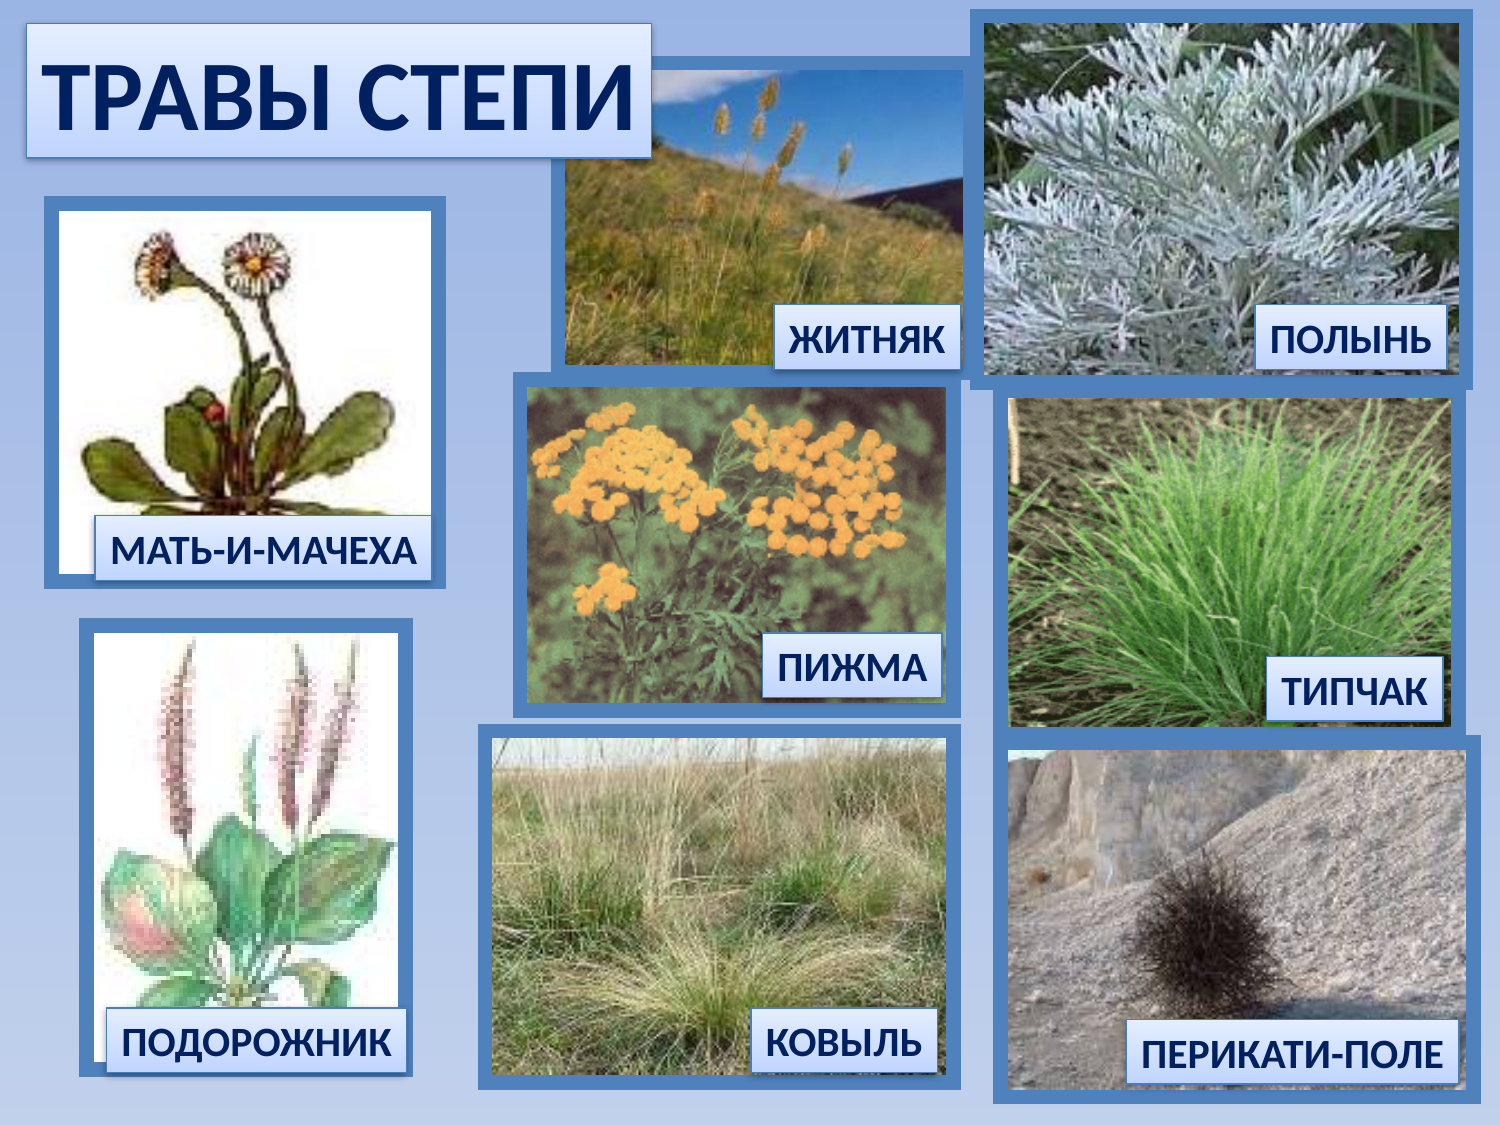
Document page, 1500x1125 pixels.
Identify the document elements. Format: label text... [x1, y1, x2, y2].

picture [527, 386, 947, 704]
picture [1007, 398, 1452, 727]
picture [58, 210, 432, 575]
text_box ТРАВЫ СТЕПИ [26, 23, 652, 159]
picture [491, 738, 947, 1076]
picture [1007, 749, 1467, 1091]
text_box ПОДОРОЖНИК [106, 1007, 407, 1073]
picture [565, 70, 964, 366]
picture [93, 632, 399, 1063]
picture [984, 23, 1459, 376]
